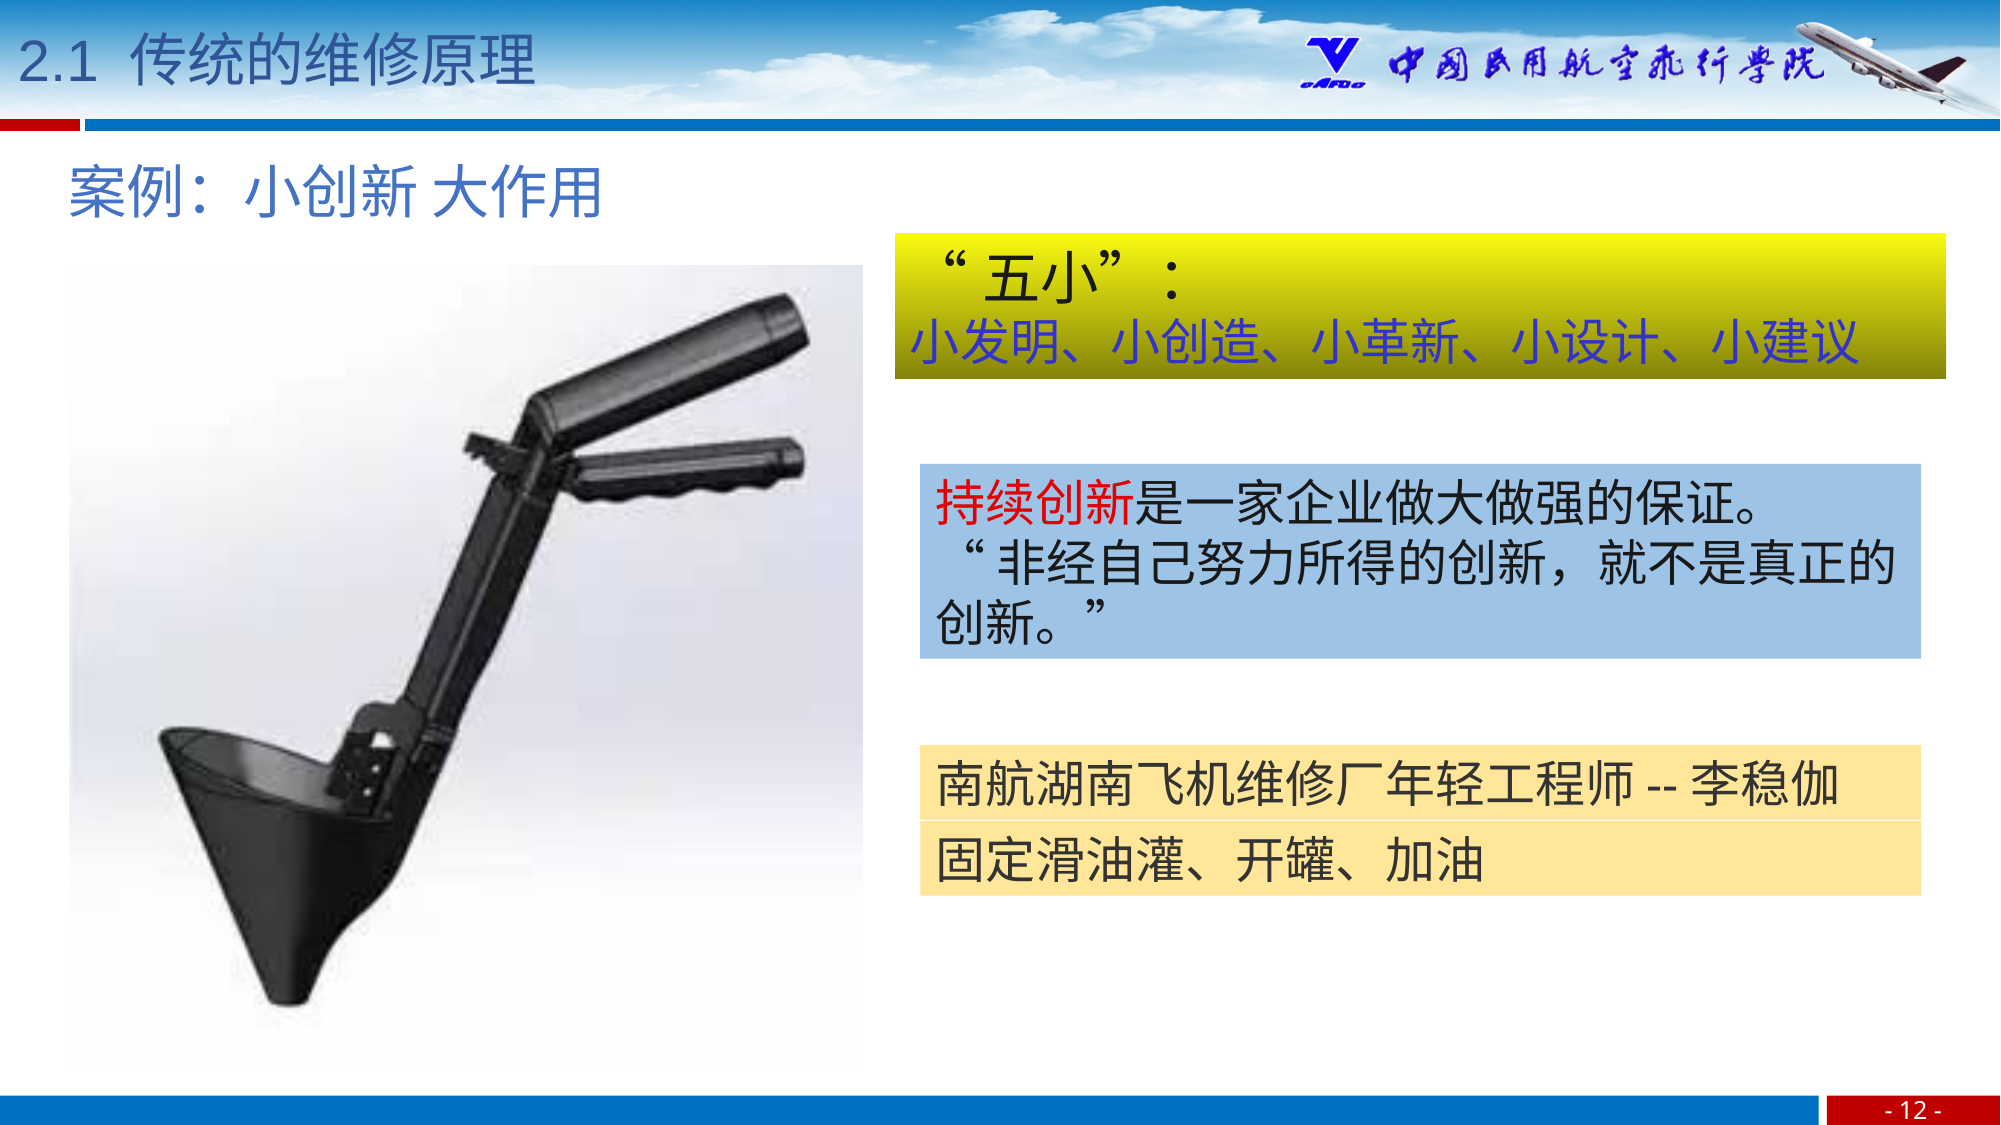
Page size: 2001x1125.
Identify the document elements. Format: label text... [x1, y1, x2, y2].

text_box 2.1 传统的维修原理 [2, 16, 552, 101]
list 案例：小创新 大作用 [53, 147, 1205, 234]
text_box 固定滑油灌、开罐、加油 [920, 820, 1922, 896]
picture [0, 0, 2000, 137]
picture [69, 265, 863, 1070]
text_box 持续创新是一家企业做大做强的保证。 “非经自己努力所得的创新，就不是真正的创新。” [920, 463, 1922, 659]
text_box “五小”： 小发明、小创造、小革新、小设计、小建议 [895, 233, 1947, 379]
text_box 南航湖南飞机维修厂年轻工程师--李稳伽 [920, 745, 1922, 820]
